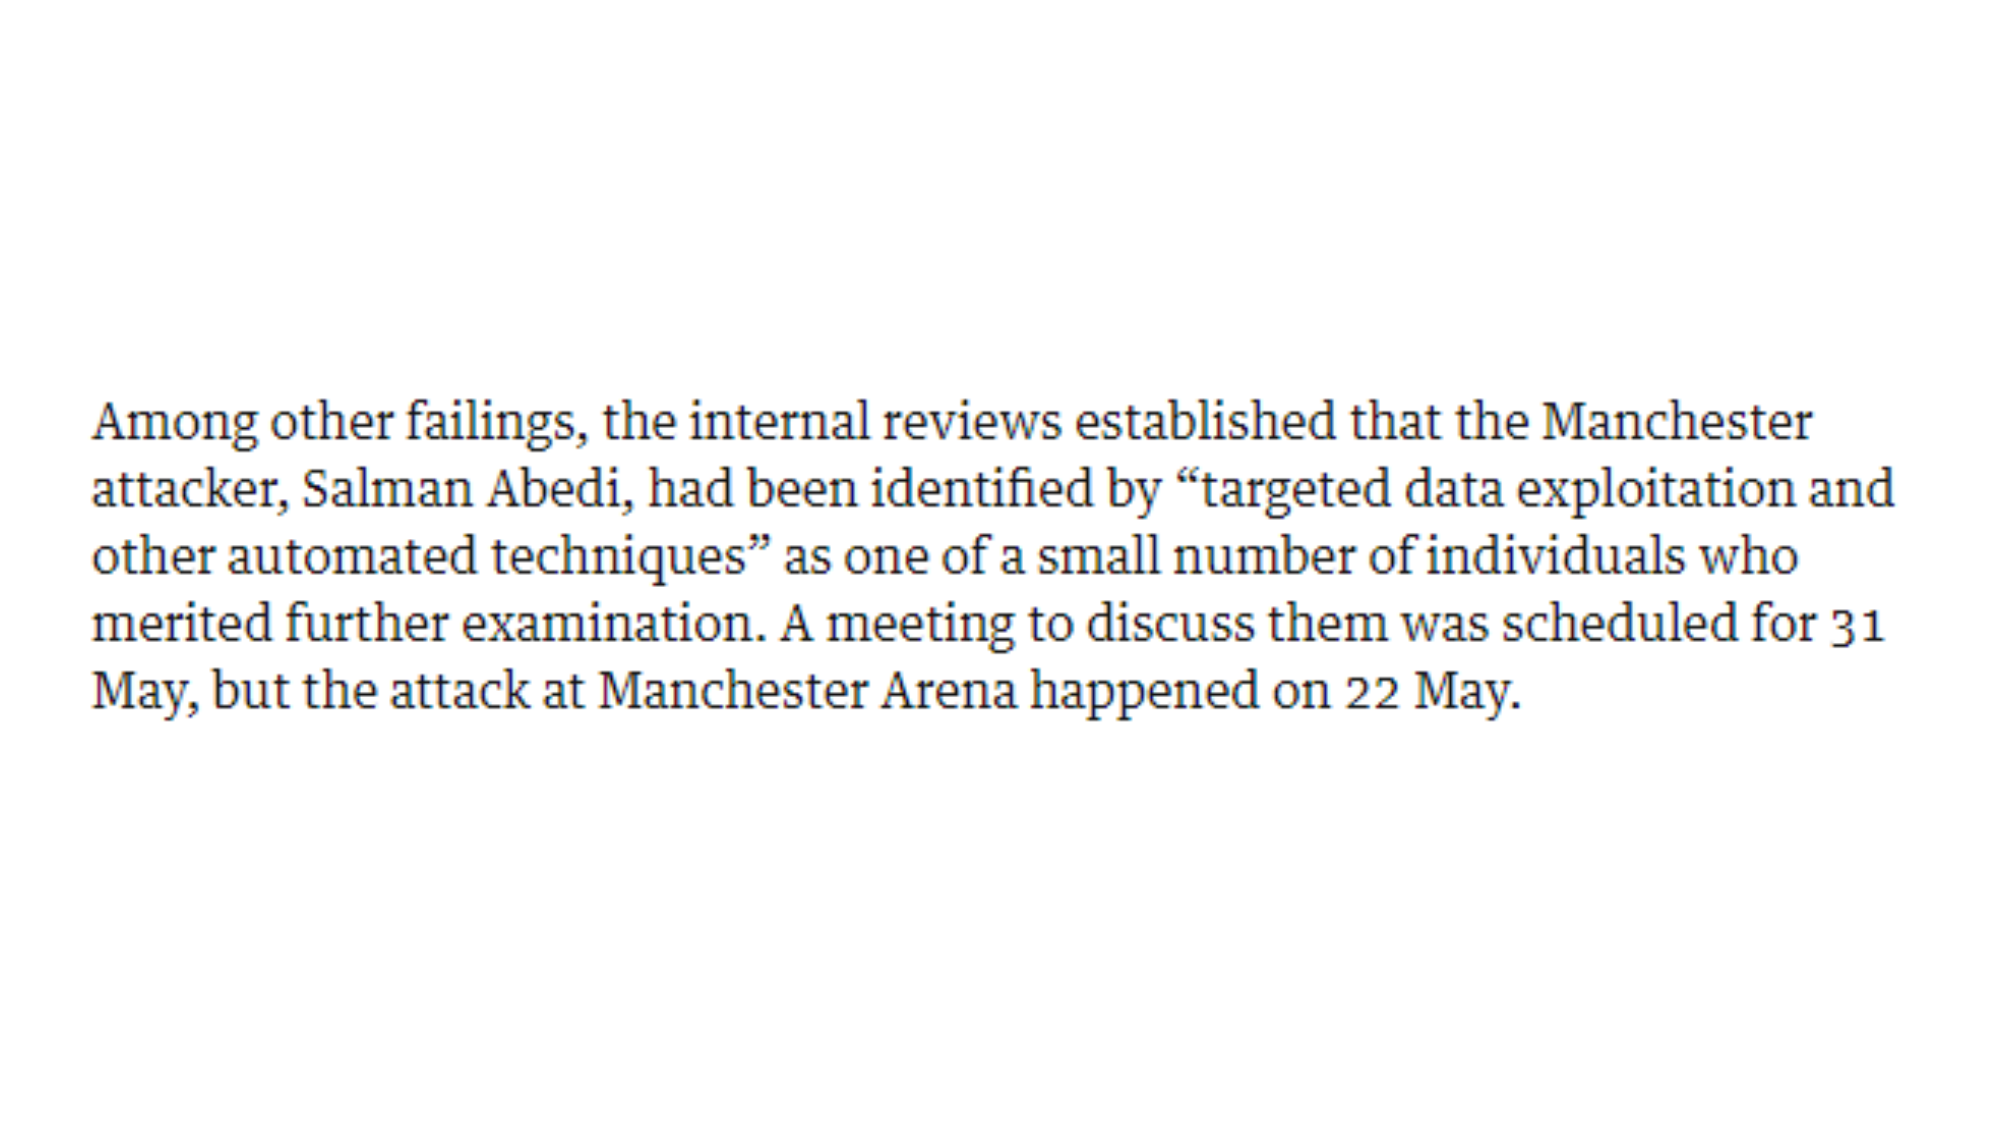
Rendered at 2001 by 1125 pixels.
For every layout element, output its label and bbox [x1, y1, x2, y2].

picture [68, 376, 1932, 749]
